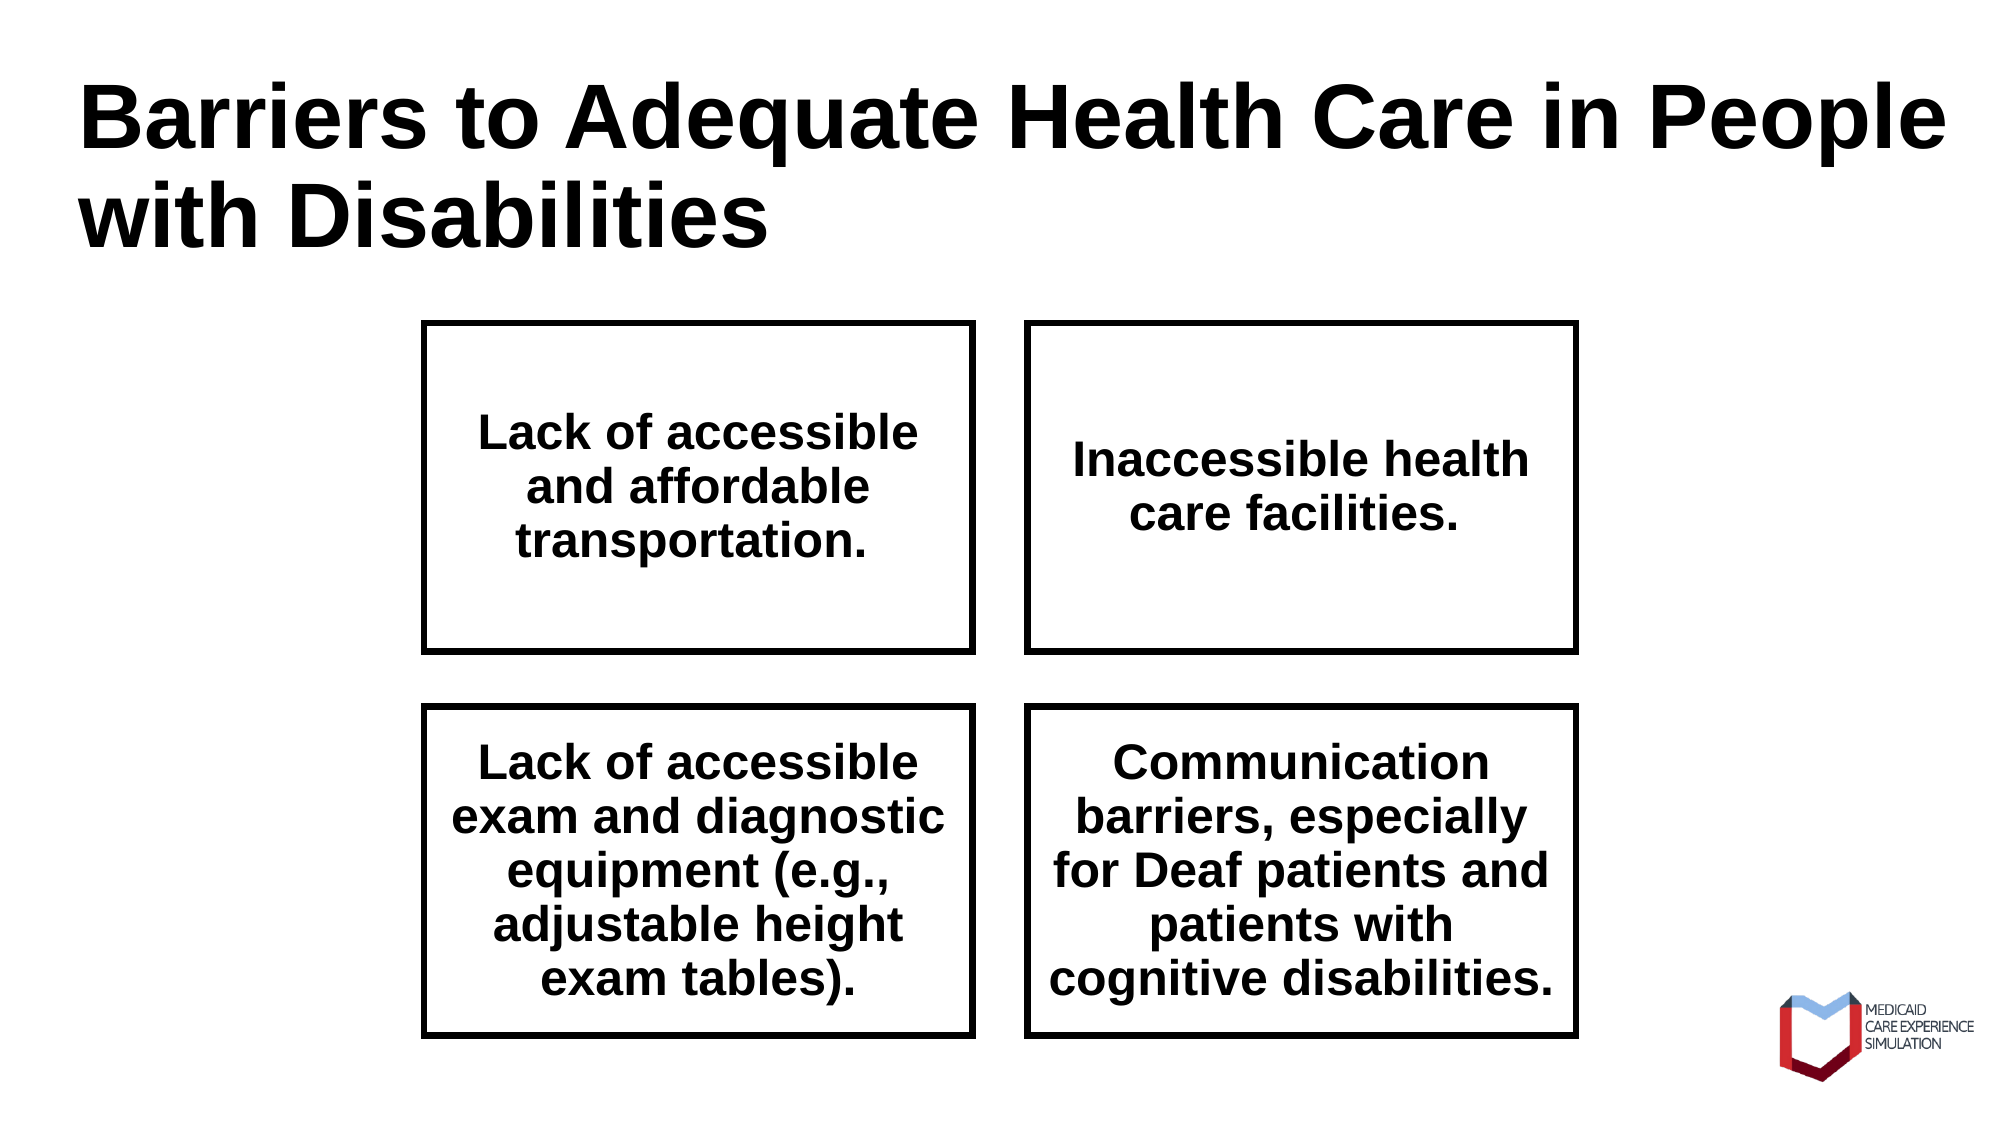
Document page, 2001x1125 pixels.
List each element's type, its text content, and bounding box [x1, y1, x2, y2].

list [137, 322, 1863, 1036]
picture [1774, 989, 1974, 1083]
title Barriers to Adequate Health Care in People with Disabilities [63, 59, 1974, 278]
